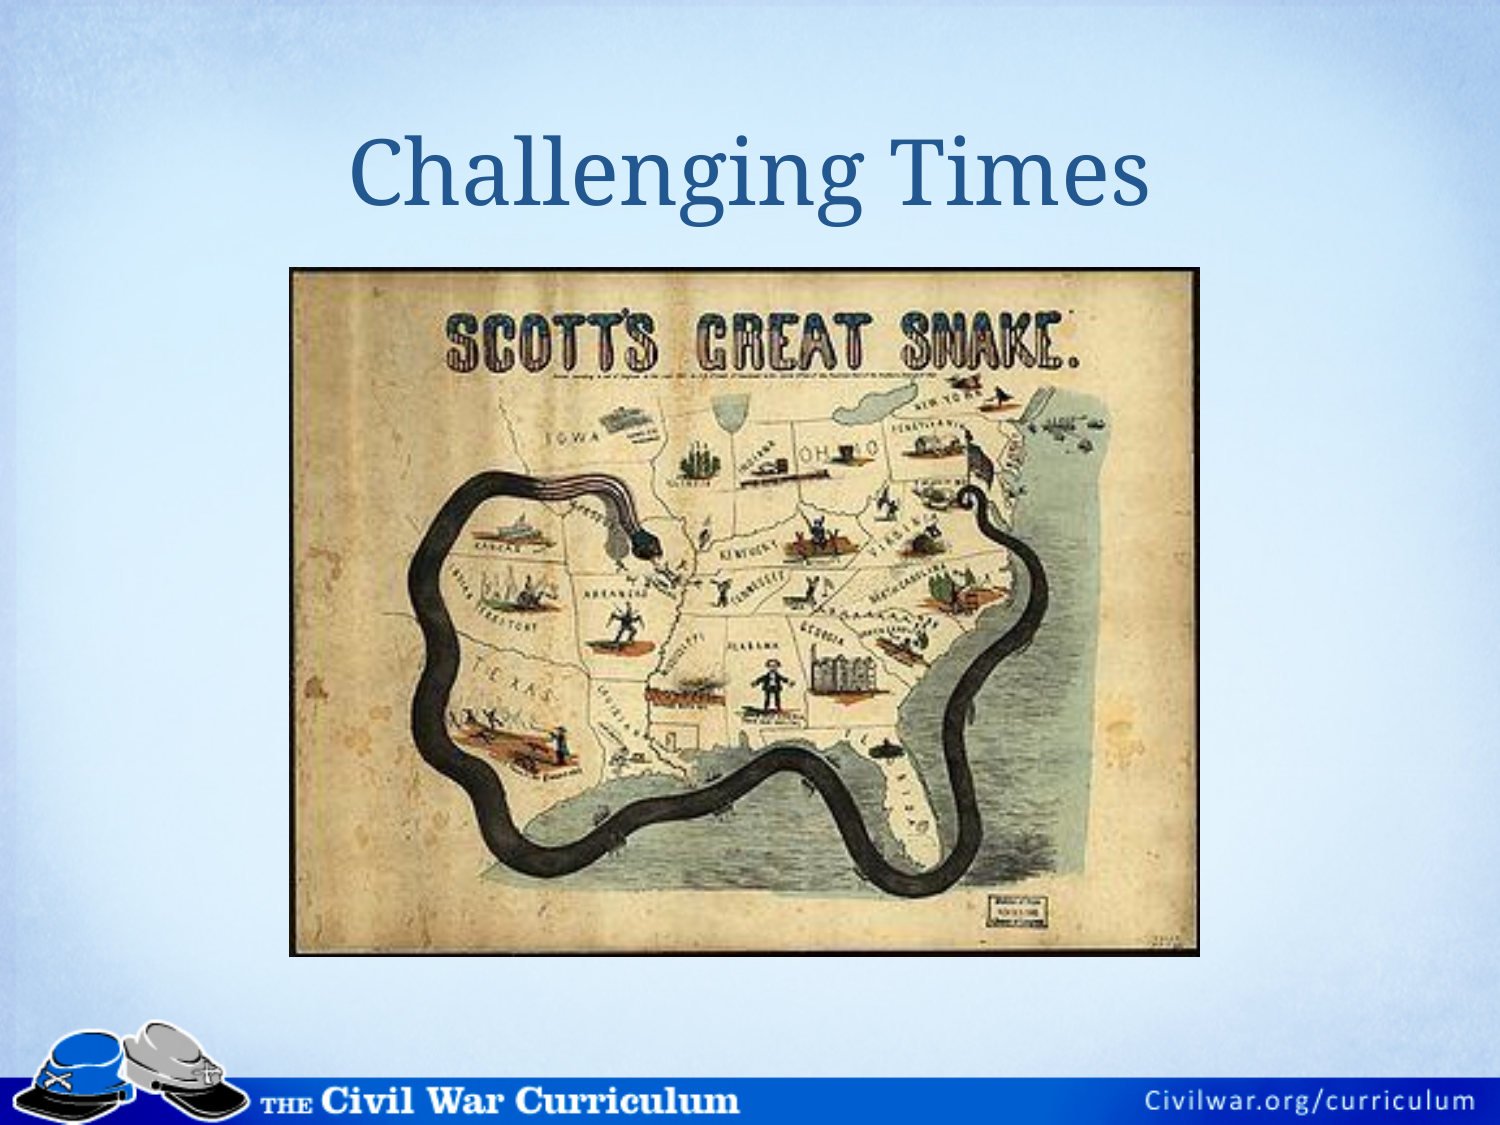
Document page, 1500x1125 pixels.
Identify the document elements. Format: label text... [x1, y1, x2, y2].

title Challenging Times [75, 105, 1425, 233]
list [288, 266, 1200, 957]
picture [0, 0, 1500, 1125]
